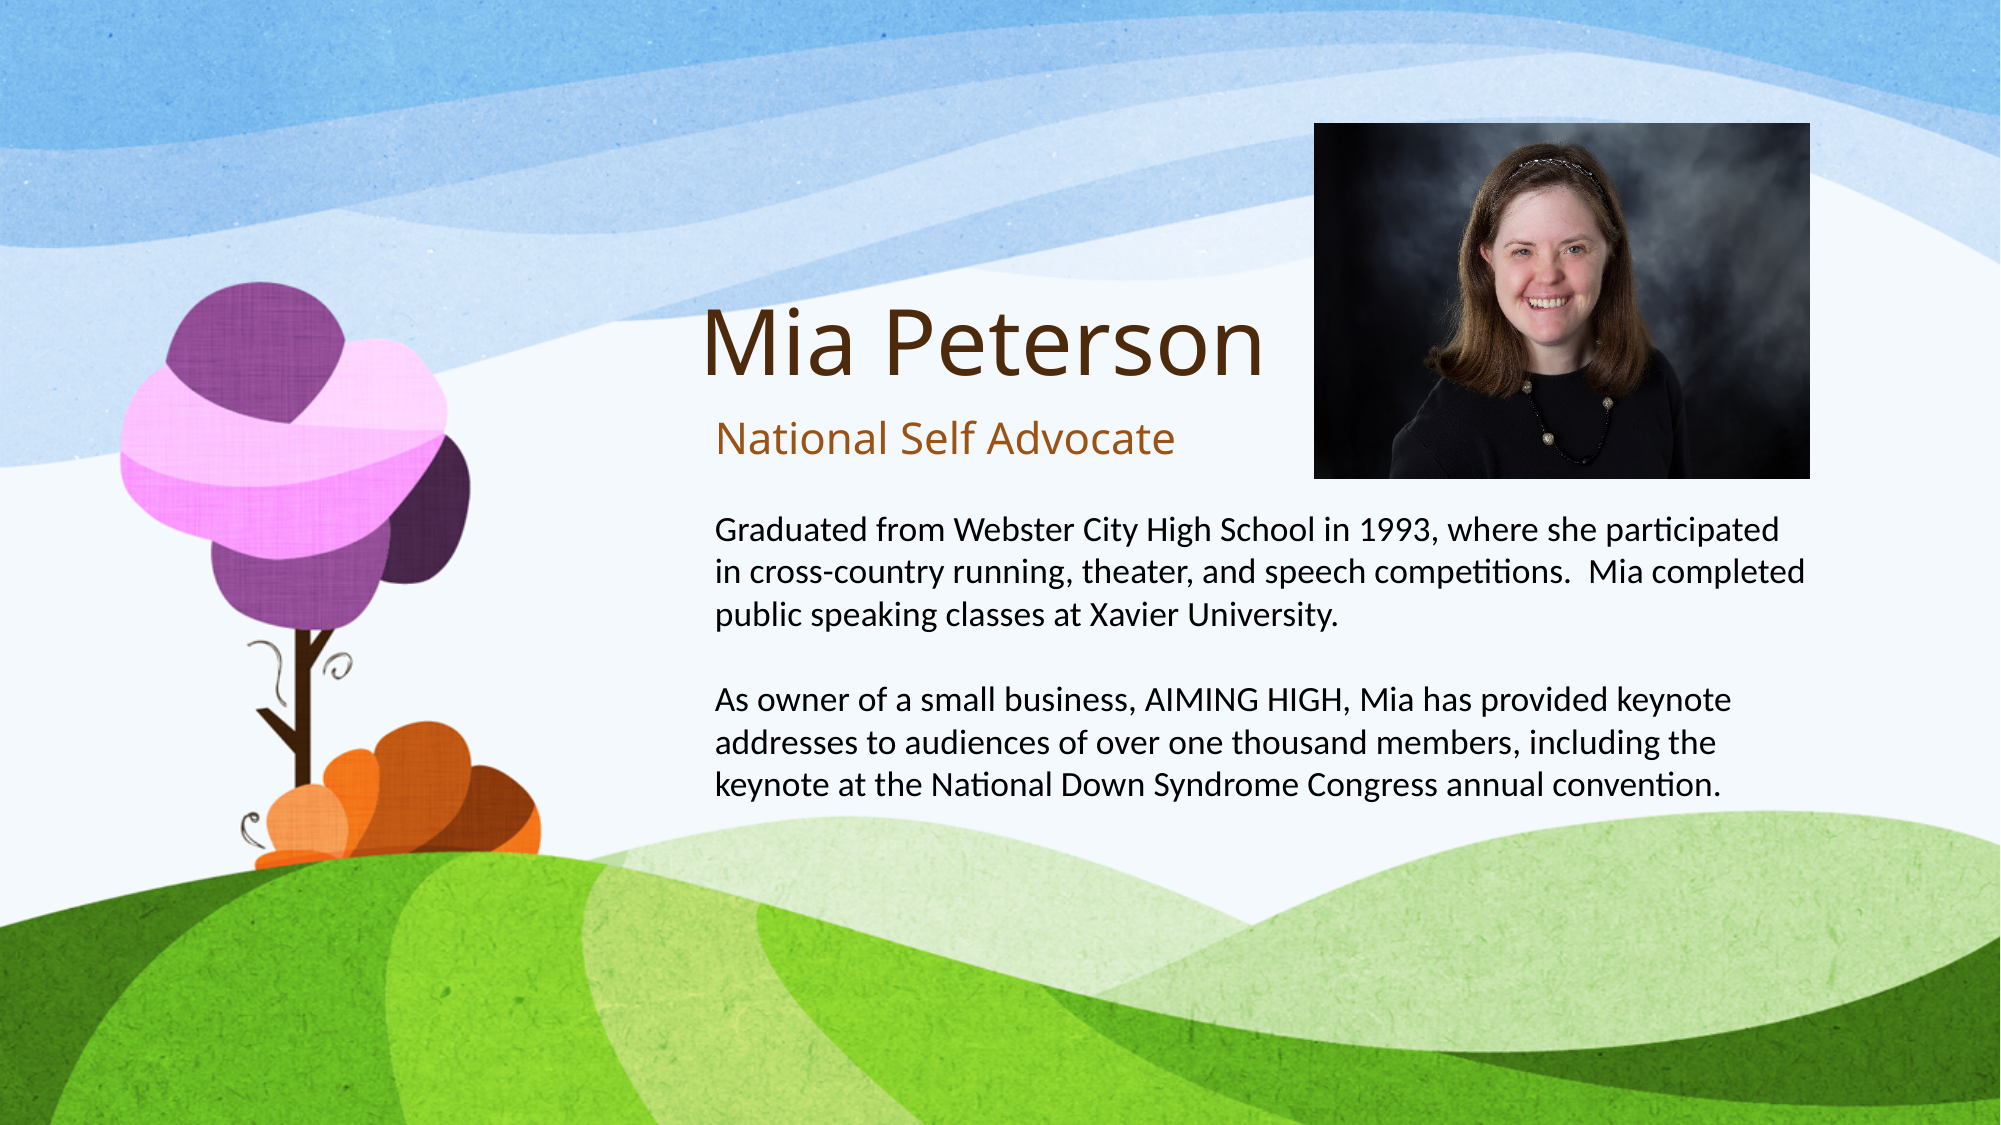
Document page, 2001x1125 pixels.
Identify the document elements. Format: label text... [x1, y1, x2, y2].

title Mia Peterson [684, 243, 1314, 404]
picture [0, 0, 2001, 1125]
list National Self Advocate Graduated from Webster City High School in 1993, where she participated in cross-country running, theater, and speech competitions. Mia completed public speaking classes at Xavier University. As owner of a small business, AIMING HIGH, Mia has provided keynote addresses to audiences of over one thousand members, including the keynote at the National Down Syndrome Congress annual convention. [699, 403, 1825, 895]
